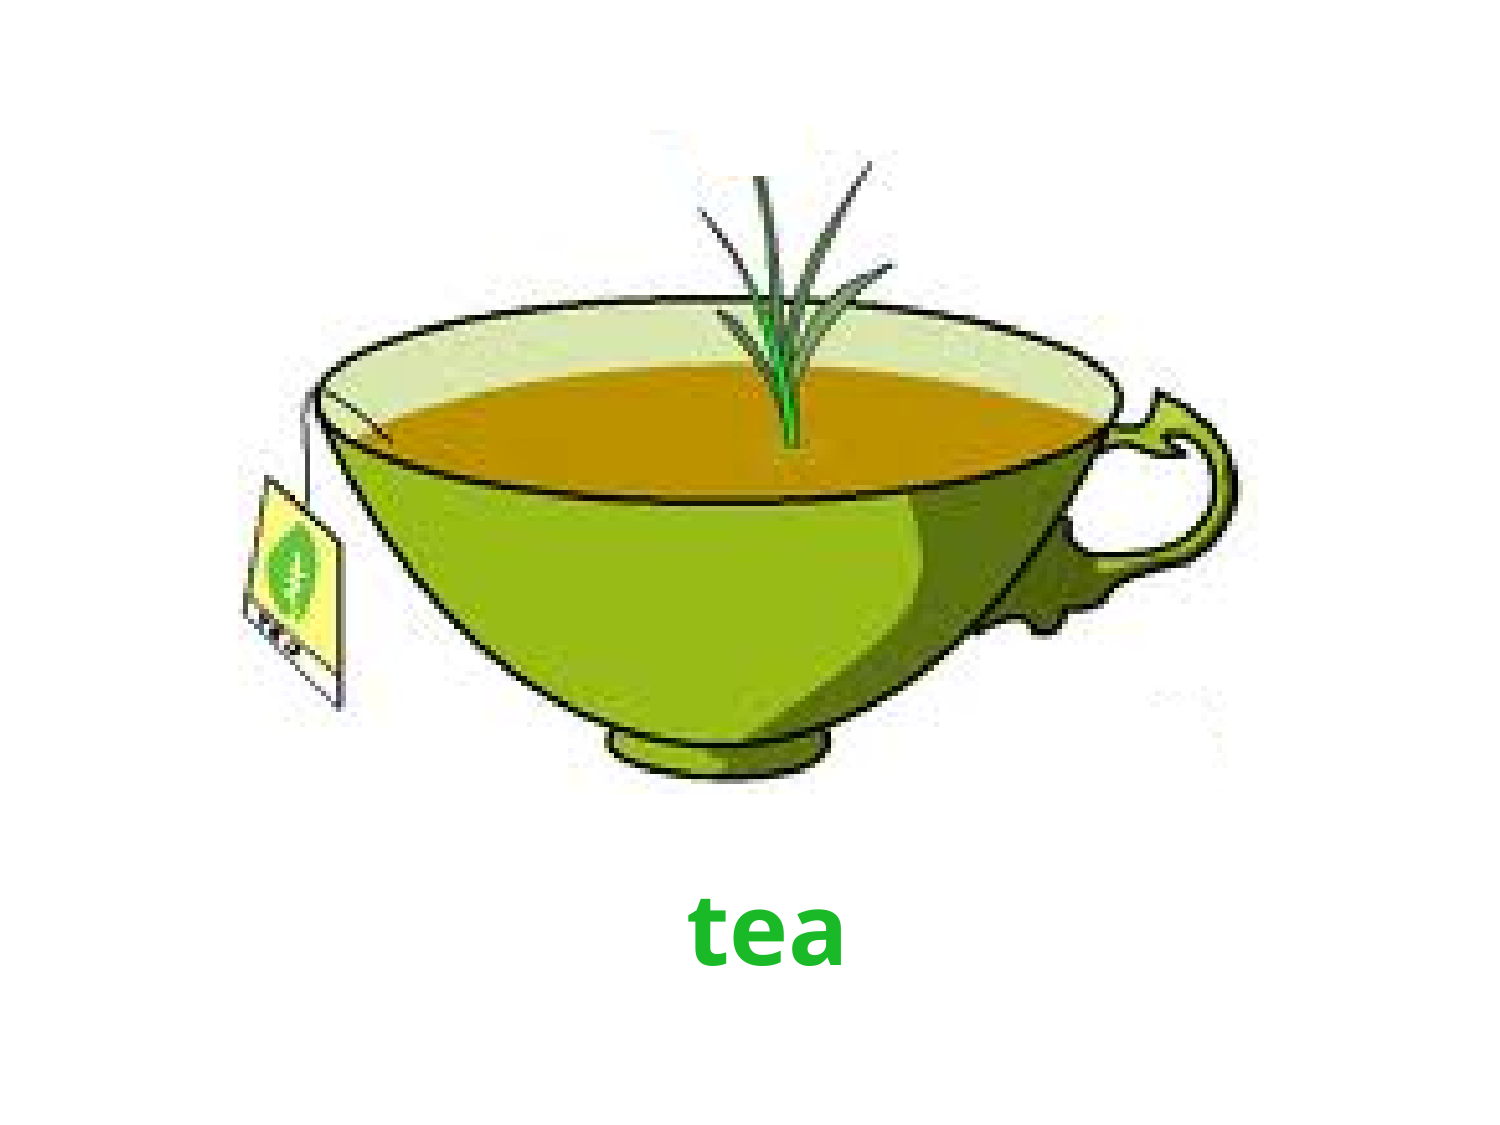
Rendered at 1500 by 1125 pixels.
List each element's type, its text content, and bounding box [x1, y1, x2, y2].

picture [218, 125, 1305, 872]
text_box tea [419, 880, 1117, 993]
